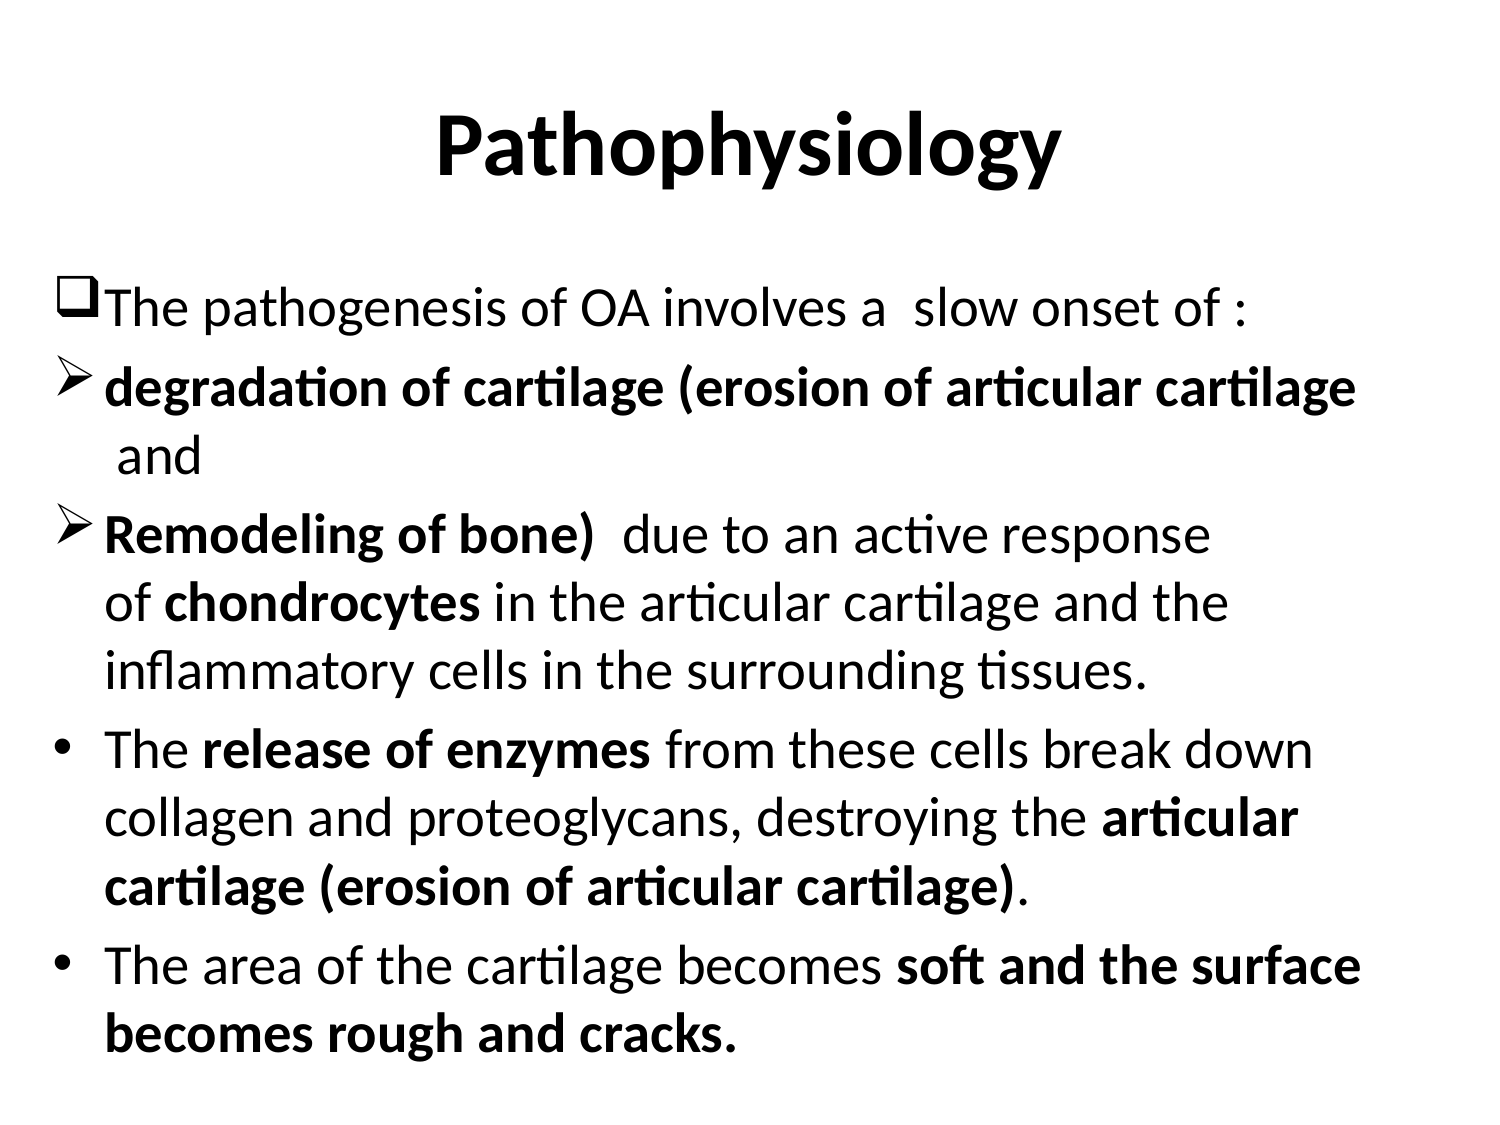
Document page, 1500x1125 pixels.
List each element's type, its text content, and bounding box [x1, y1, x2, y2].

title Pathophysiology [75, 45, 1425, 233]
list The pathogenesis of OA involves a slow onset of : degradation of cartilage (erosion of articular cartilage and Remodeling of bone) due to an active response of chondrocytes in the articular cartilage and the inflammatory cells in the surrounding tissues. The release of enzymes from these cells break down collagen and proteoglycans, destroying the articular cartilage (erosion of articular cartilage). The area of the cartilage becomes soft and the surface becomes rough and cracks. [37, 262, 1450, 1075]
